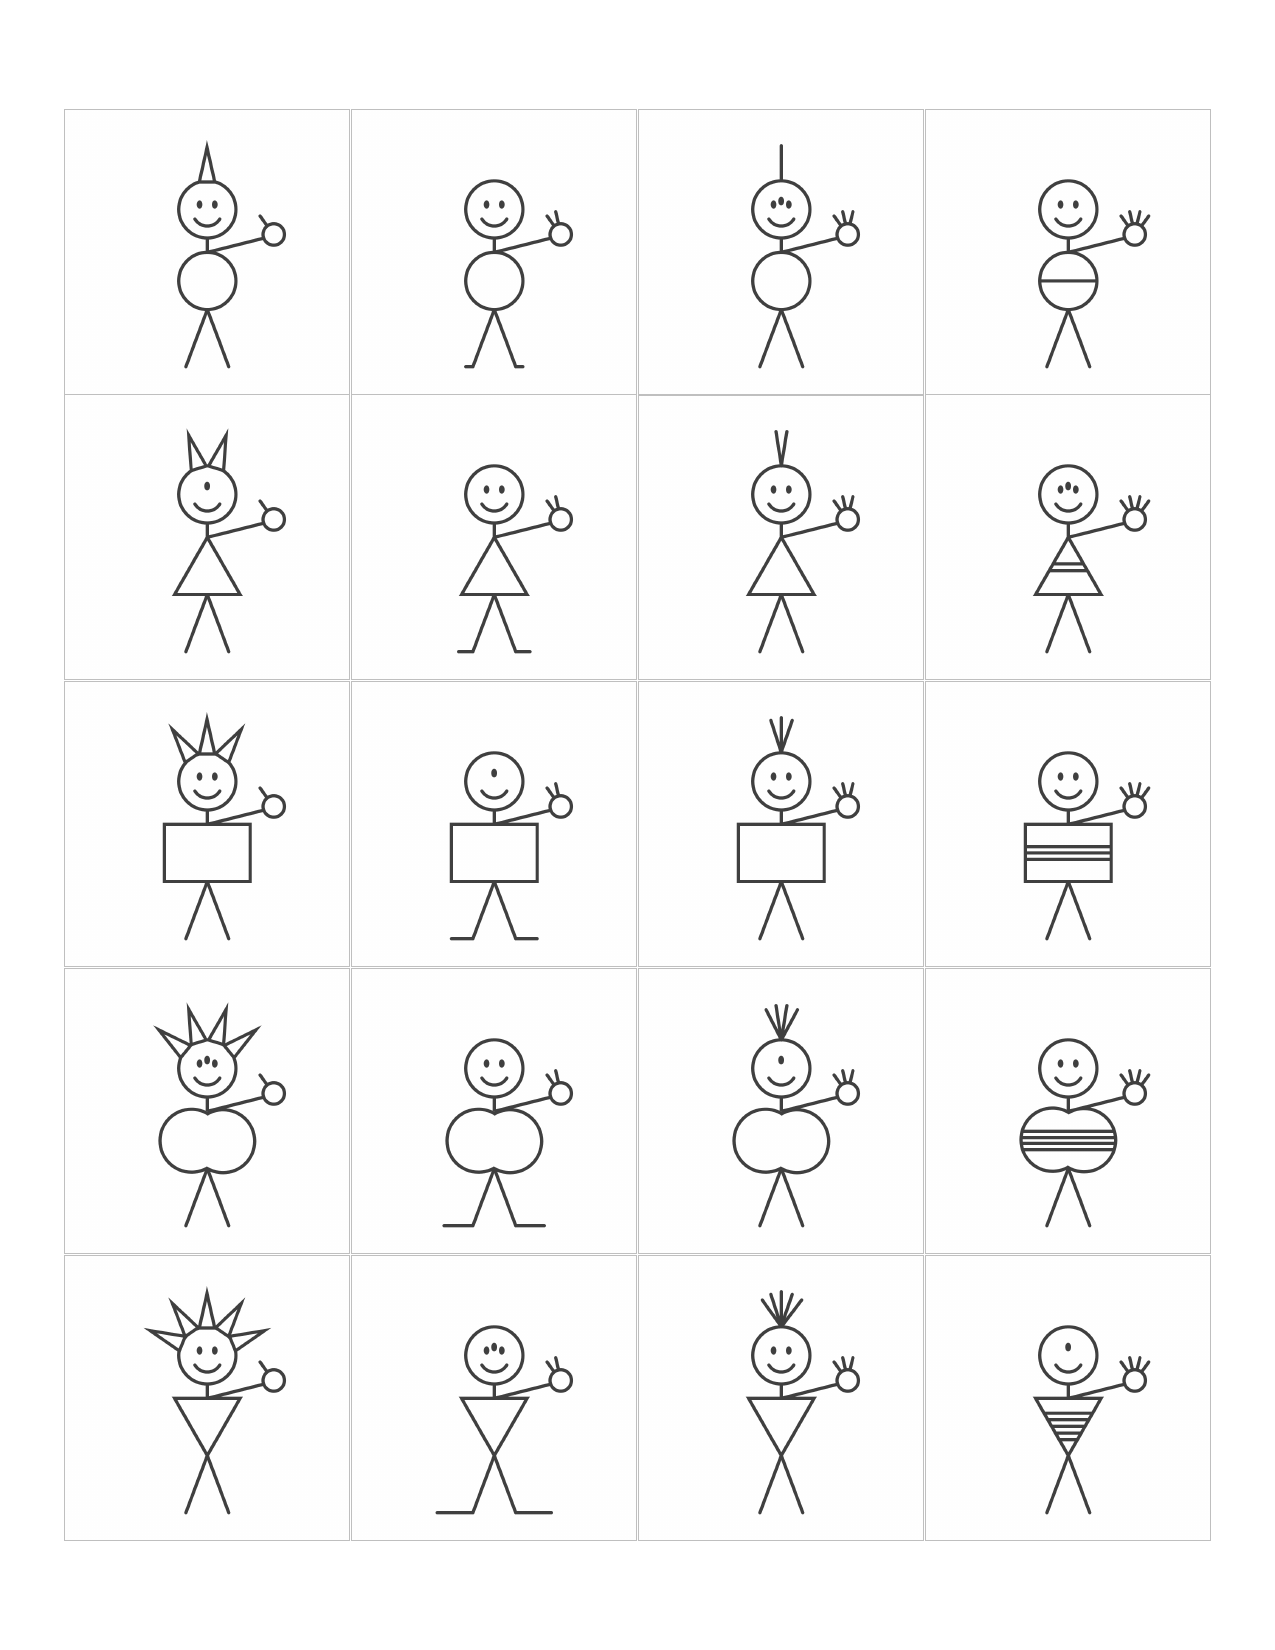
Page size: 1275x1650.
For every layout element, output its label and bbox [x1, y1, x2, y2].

picture [638, 968, 924, 1254]
picture [351, 109, 637, 680]
picture [63, 109, 349, 680]
picture [63, 681, 349, 967]
picture [351, 1255, 637, 1541]
picture [351, 681, 637, 967]
picture [925, 1255, 1211, 1541]
picture [638, 109, 924, 680]
picture [925, 968, 1211, 1254]
picture [638, 1255, 924, 1541]
picture [63, 968, 349, 1254]
picture [63, 1255, 349, 1541]
picture [351, 968, 637, 1254]
picture [925, 109, 1211, 680]
picture [638, 681, 924, 967]
picture [925, 681, 1211, 967]
